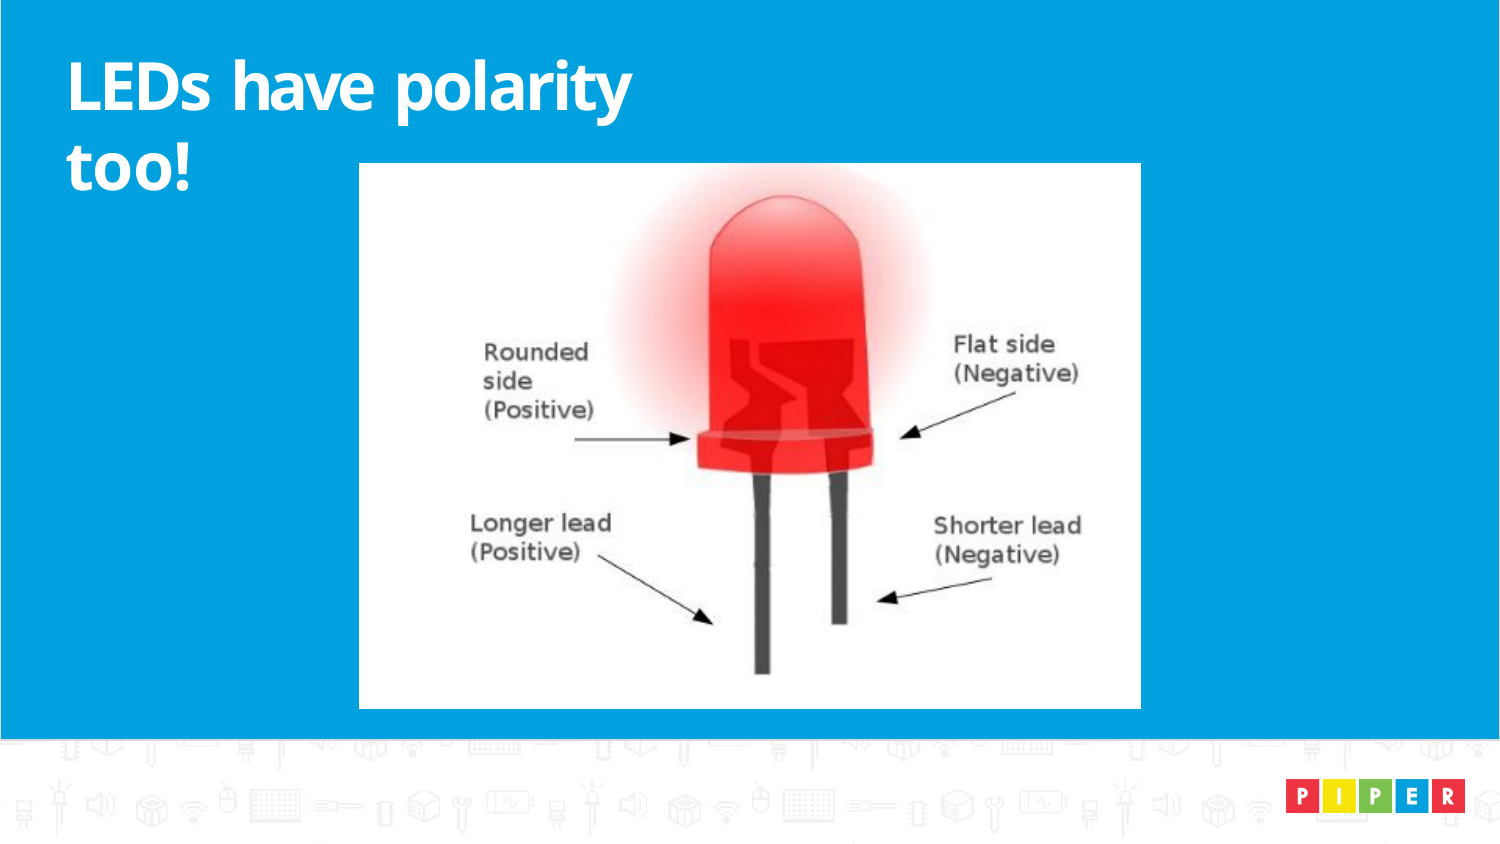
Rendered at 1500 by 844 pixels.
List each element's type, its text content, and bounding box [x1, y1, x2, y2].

title LEDs have polarity too! [63, 41, 760, 204]
picture [0, 741, 1500, 844]
picture [360, 164, 1140, 708]
